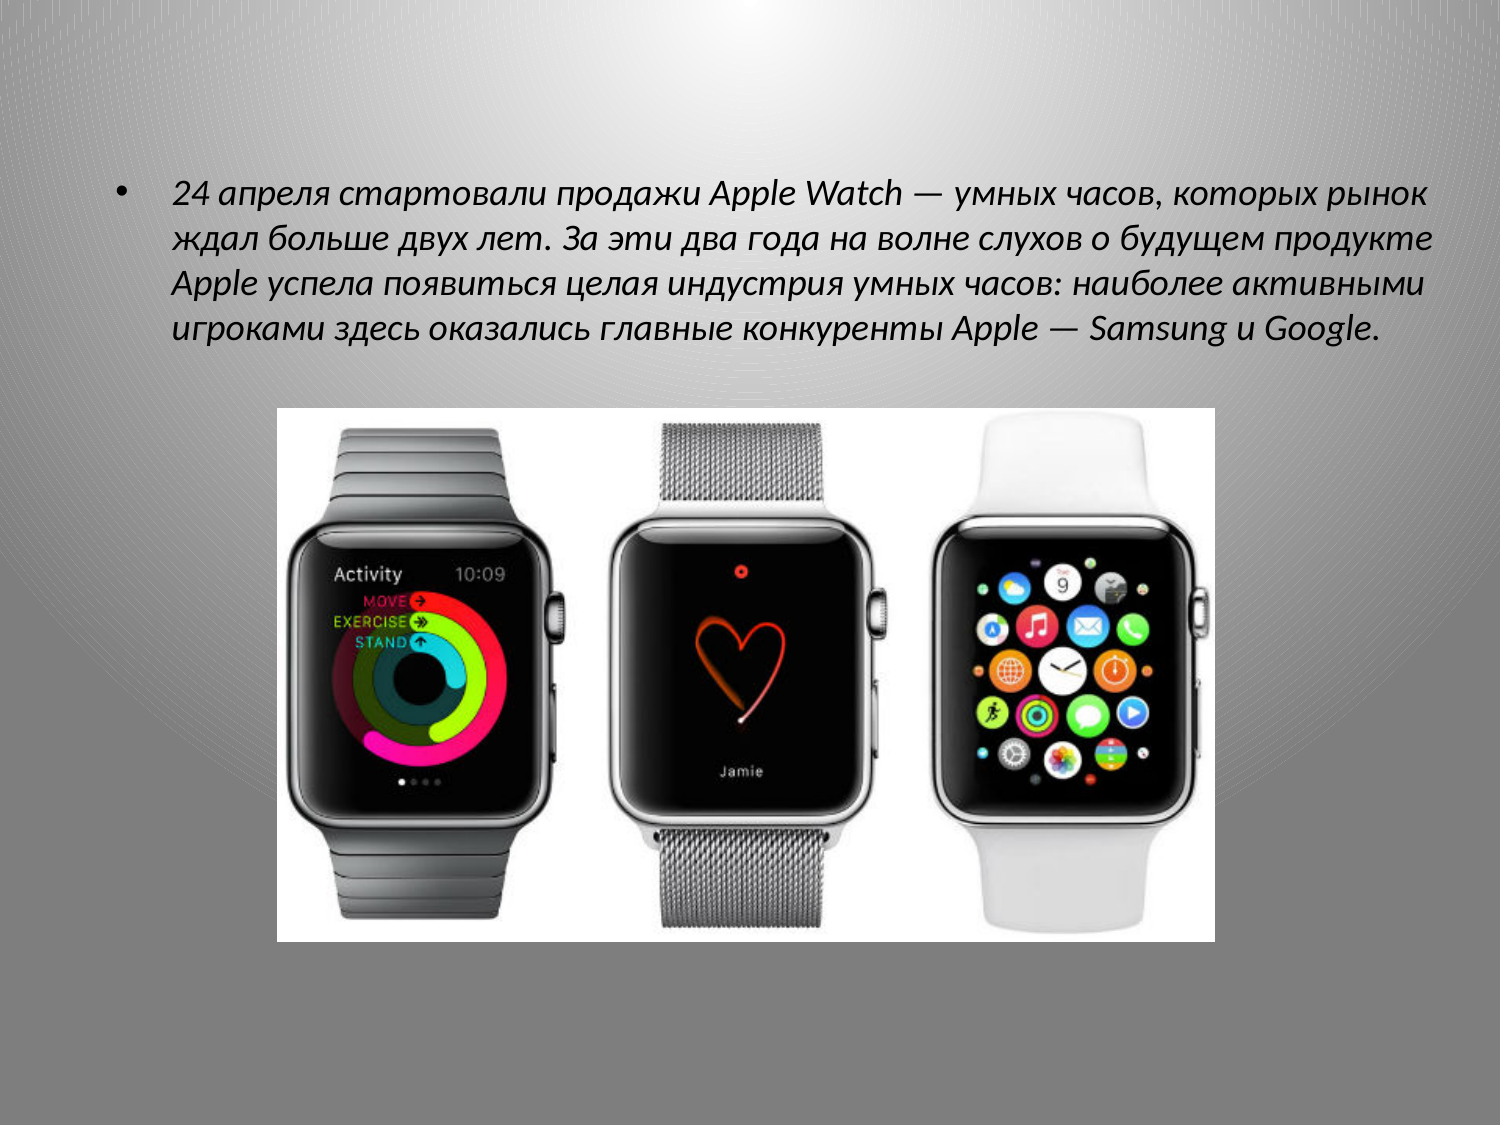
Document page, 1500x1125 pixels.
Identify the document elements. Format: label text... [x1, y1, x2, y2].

picture [277, 408, 1216, 942]
list 24 апреля стартовали продажи Apple Watch — умных часов, которых рынок ждал больше двух лет. За эти два года на волне слухов о будущем продукте Apple успела появиться целая индустрия умных часов: наиболее активными игроками здесь оказались главные конкуренты Apple — Samsung и Google. [100, 160, 1451, 904]
